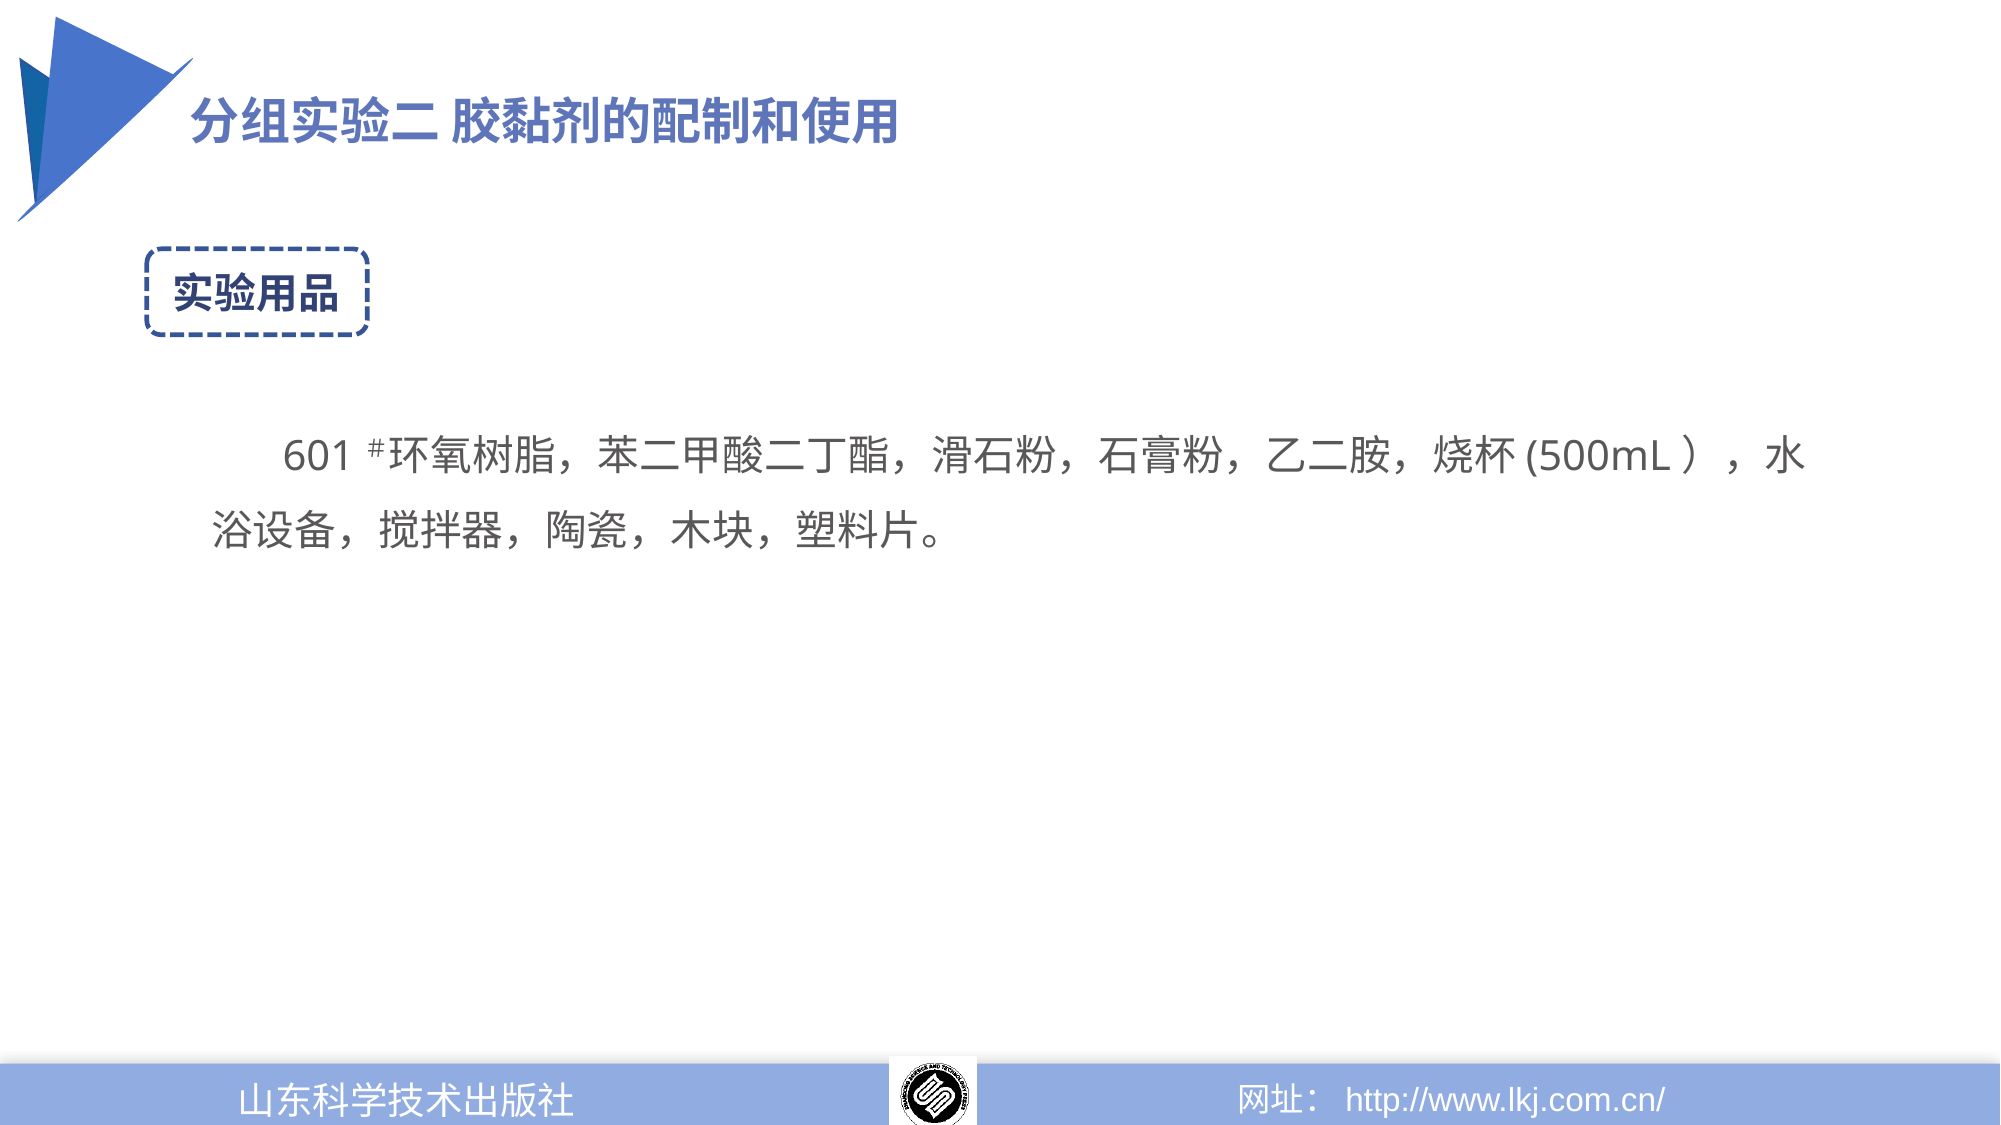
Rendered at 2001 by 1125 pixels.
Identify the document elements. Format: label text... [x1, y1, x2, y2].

text_box 实验用品 [158, 259, 379, 324]
text_box 网址：http://www.lkj.com.cn/ [1222, 1070, 1890, 1125]
text_box 分组实验二 胶黏剂的配制和使用 [226, 81, 1257, 157]
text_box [0, 29, 226, 182]
picture [889, 1055, 978, 1125]
text_box [978, 1062, 2000, 1125]
text_box [0, 1062, 889, 1125]
text_box 山东科学技术出版社 [222, 1069, 889, 1125]
text_box 601＃环氧树脂，苯二甲酸二丁酯，滑石粉，石膏粉，乙二胺，烧杯(500mL），水浴设备，搅拌器，陶瓷，木块，塑料片。 [196, 395, 1857, 561]
text_box [146, 248, 367, 335]
